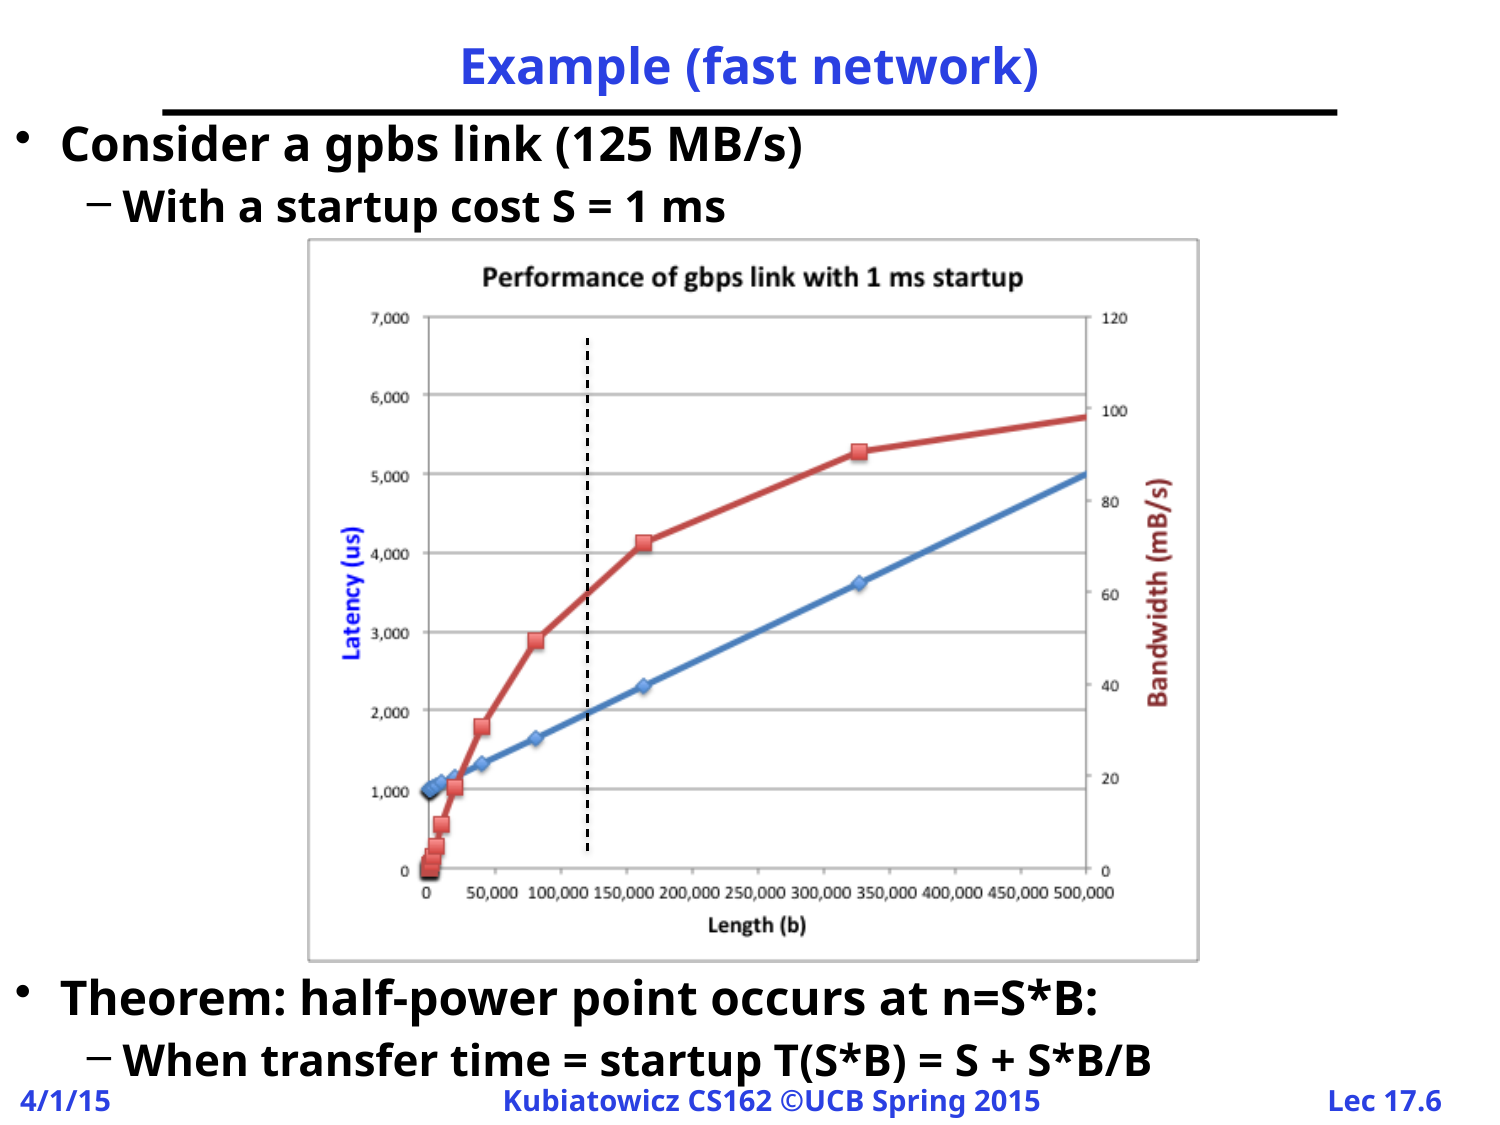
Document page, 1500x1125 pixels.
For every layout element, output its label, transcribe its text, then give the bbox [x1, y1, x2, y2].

list Consider a gpbs link (125 MB/s) With a startup cost S = 1 ms Theorem: half-power point occurs at n=S*B: When transfer time = startup T(S*B) = S + S*B/B [0, 112, 1413, 1100]
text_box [306, 237, 1201, 963]
title Example (fast network) [162, 24, 1338, 112]
